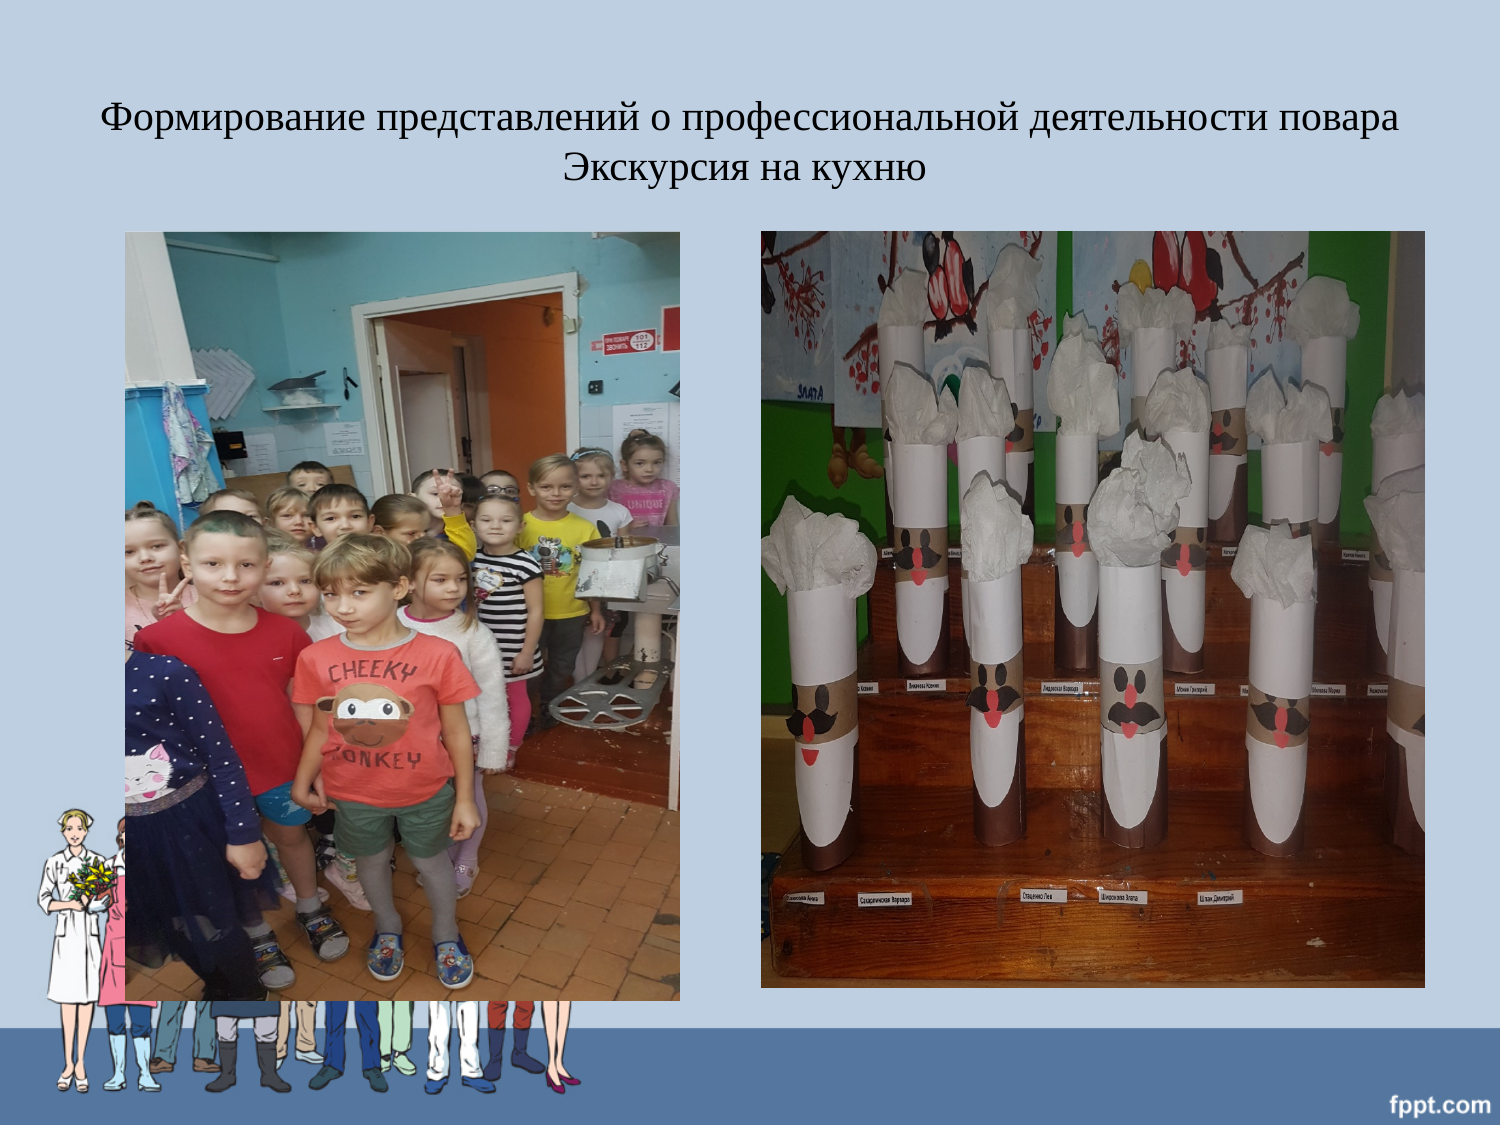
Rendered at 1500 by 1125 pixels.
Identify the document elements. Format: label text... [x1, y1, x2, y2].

title Формирование представлений о профессиональной деятельности повара Экскурсия на куxню [74, 44, 1426, 233]
picture [0, 0, 1500, 1125]
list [16, 338, 756, 894]
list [761, 231, 1426, 988]
